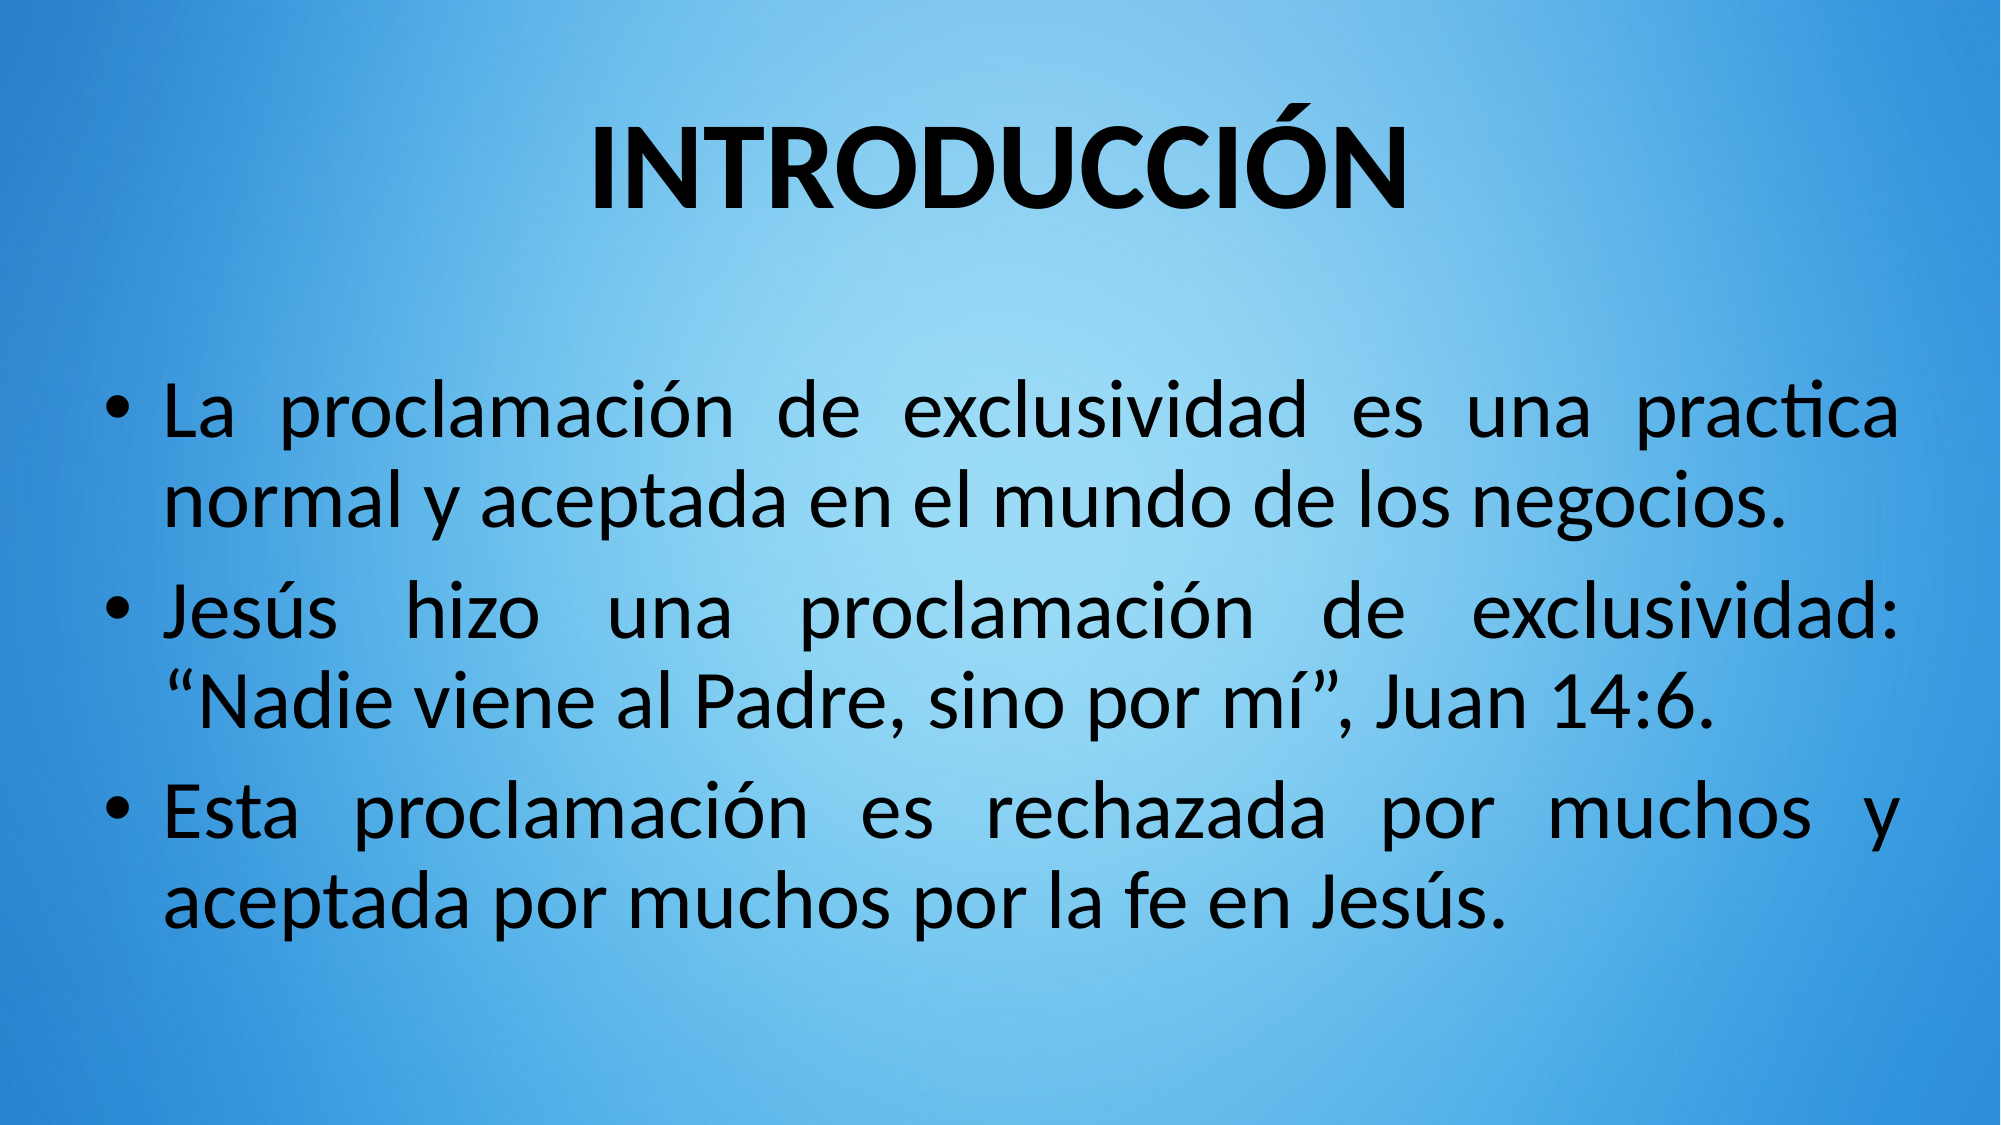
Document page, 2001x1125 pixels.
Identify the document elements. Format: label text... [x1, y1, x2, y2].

list La proclamación de exclusividad es una practica normal y aceptada en el mundo de los negocios. Jesús hizo una proclamación de exclusividad: “Nadie viene al Padre, sino por mí”, Juan 14:6. Esta proclamación es rechazada por muchos y aceptada por muchos por la fe en Jesús. [88, 299, 1919, 1014]
title INTRODUCCIÓN [137, 59, 1863, 278]
picture [0, 0, 2001, 1125]
